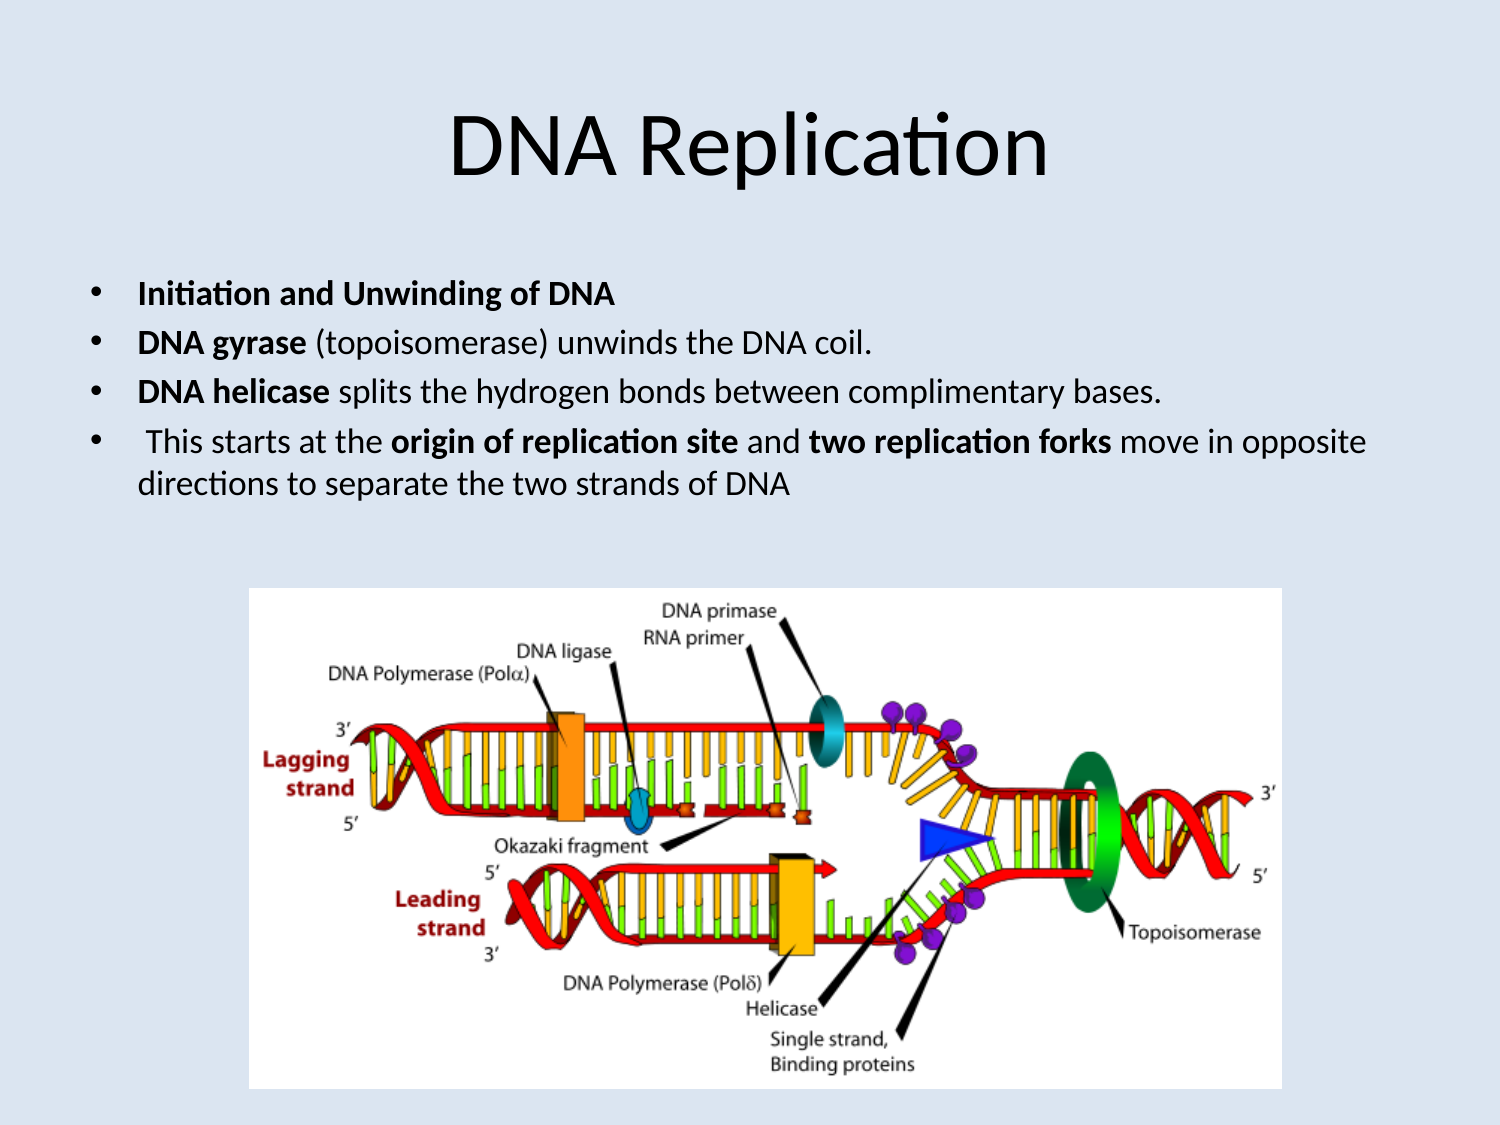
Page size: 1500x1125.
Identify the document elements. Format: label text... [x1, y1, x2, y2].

title DNA Replication [75, 45, 1425, 233]
picture [249, 588, 1282, 1090]
list Initiation and Unwinding of DNA DNA gyrase (topoisomerase) unwinds the DNA coil. DNA helicase splits the hydrogen bonds between complimentary bases. This starts at the origin of replication site and two replication forks move in opposite directions to separate the two strands of DNA [75, 262, 1413, 513]
